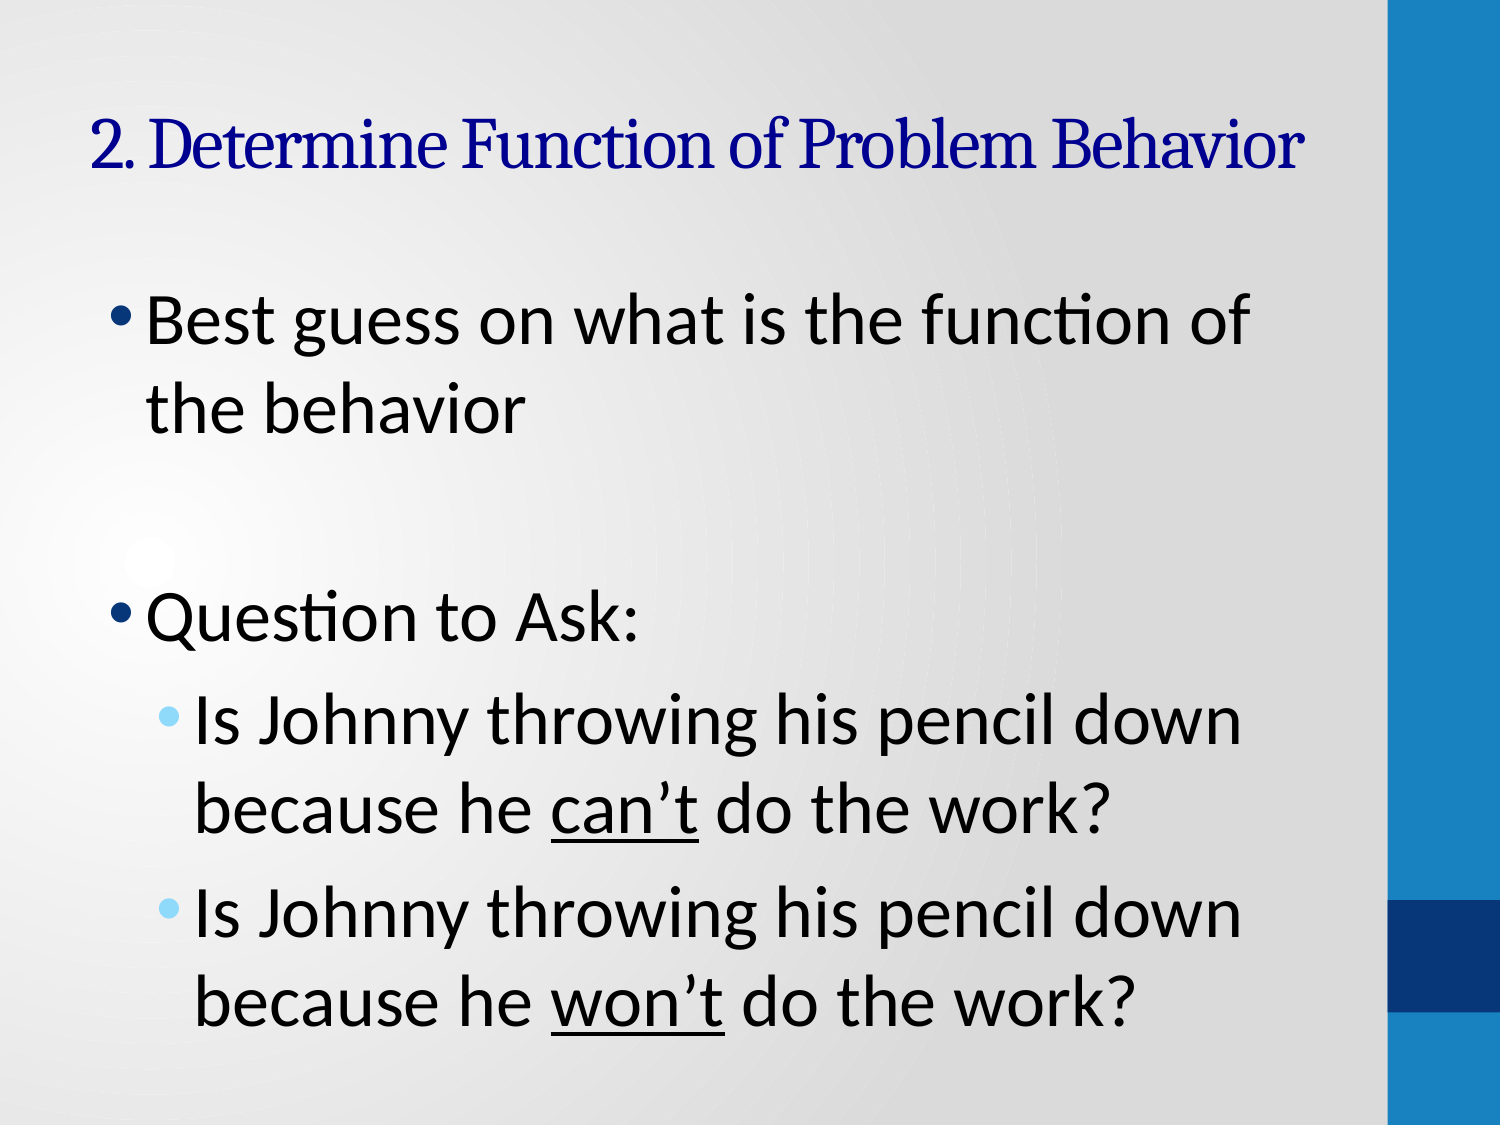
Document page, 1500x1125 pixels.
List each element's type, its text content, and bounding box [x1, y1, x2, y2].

title 2. Determine Function of Problem Behavior [75, 45, 1325, 233]
list Best guess on what is the function of the behavior Question to Ask: Is Johnny throwing his pencil down because he can’t do the work? Is Johnny throwing his pencil down because he won’t do the work? [75, 262, 1325, 1050]
